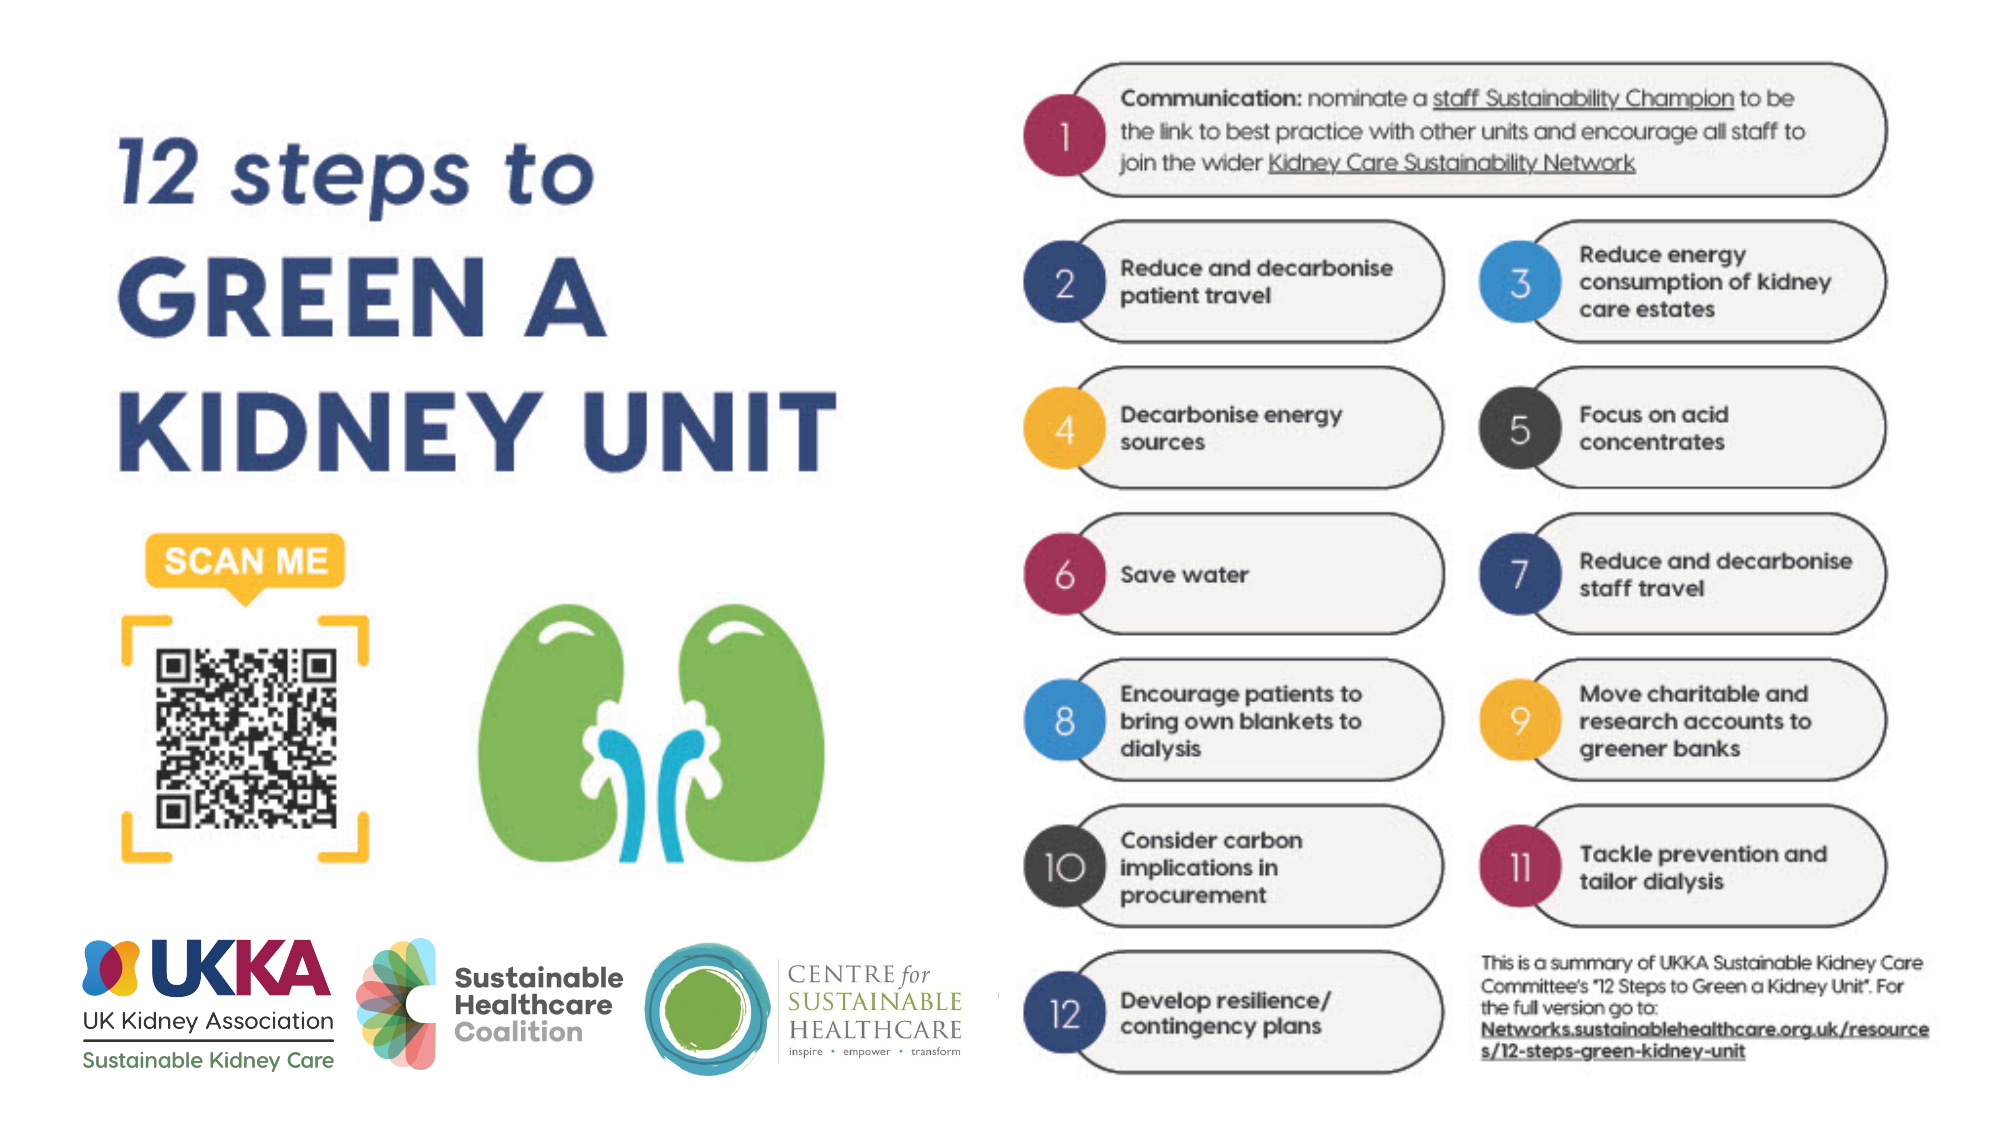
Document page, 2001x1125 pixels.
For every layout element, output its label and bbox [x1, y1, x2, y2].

picture [1, 0, 2000, 1125]
text_box [69, 920, 999, 1088]
